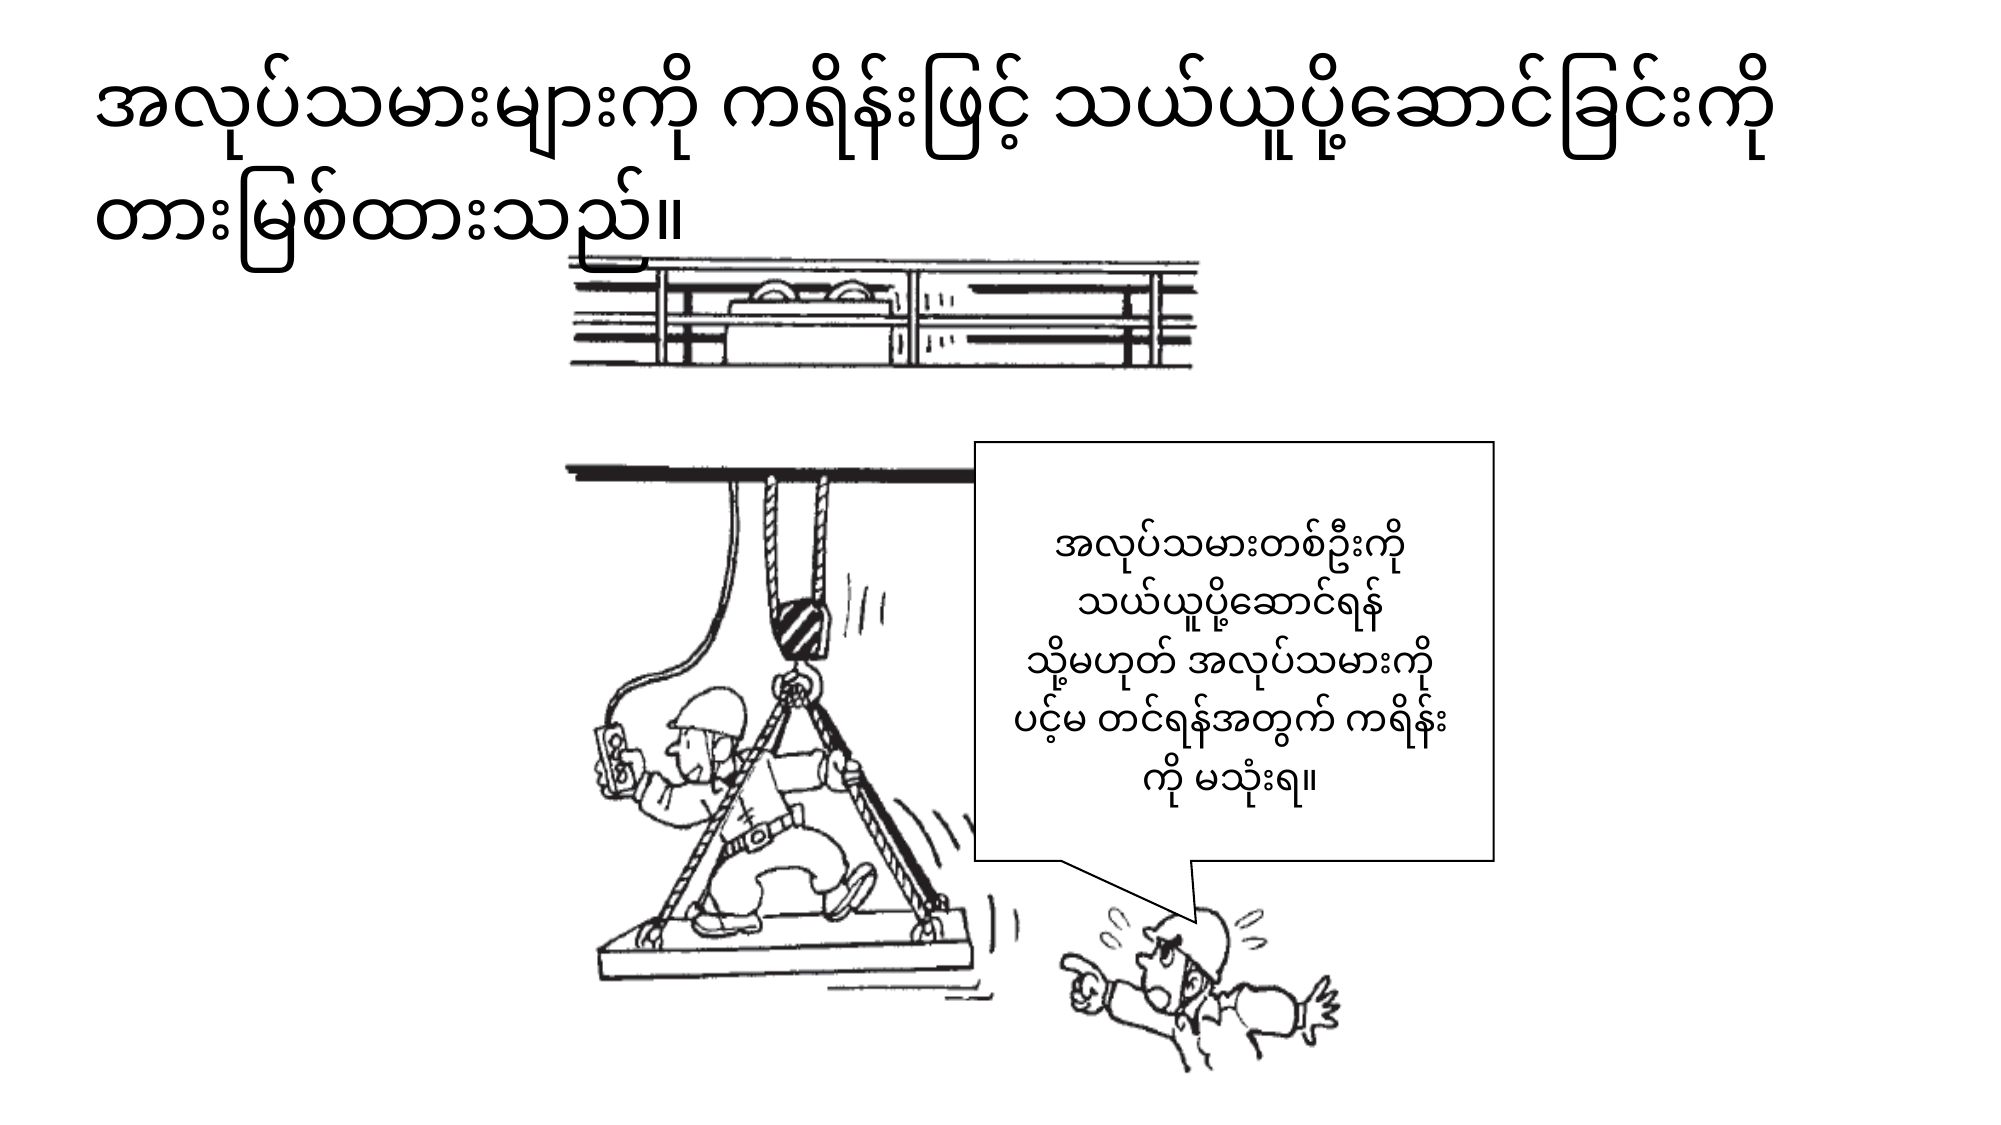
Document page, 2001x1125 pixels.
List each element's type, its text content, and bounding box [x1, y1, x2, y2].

title အလုပ်သမားများကို ကရိန်းဖြင့် သယ်ယူပို့ဆောင်ခြင်းကို တားမြစ်ထားသည်။ [78, 61, 1965, 220]
text_box အလုပ်သမားတစ်ဦးကို သယ်ယူပို့ဆောင်ရန် သို့မဟုတ် အလုပ်သမားကို ပင့်မ တင်ရန်အတွက် ကရိန်းကို မသုံးရ။ [1416, 530, 1475, 773]
text_box [1416, 441, 1495, 862]
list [540, 232, 1416, 1079]
